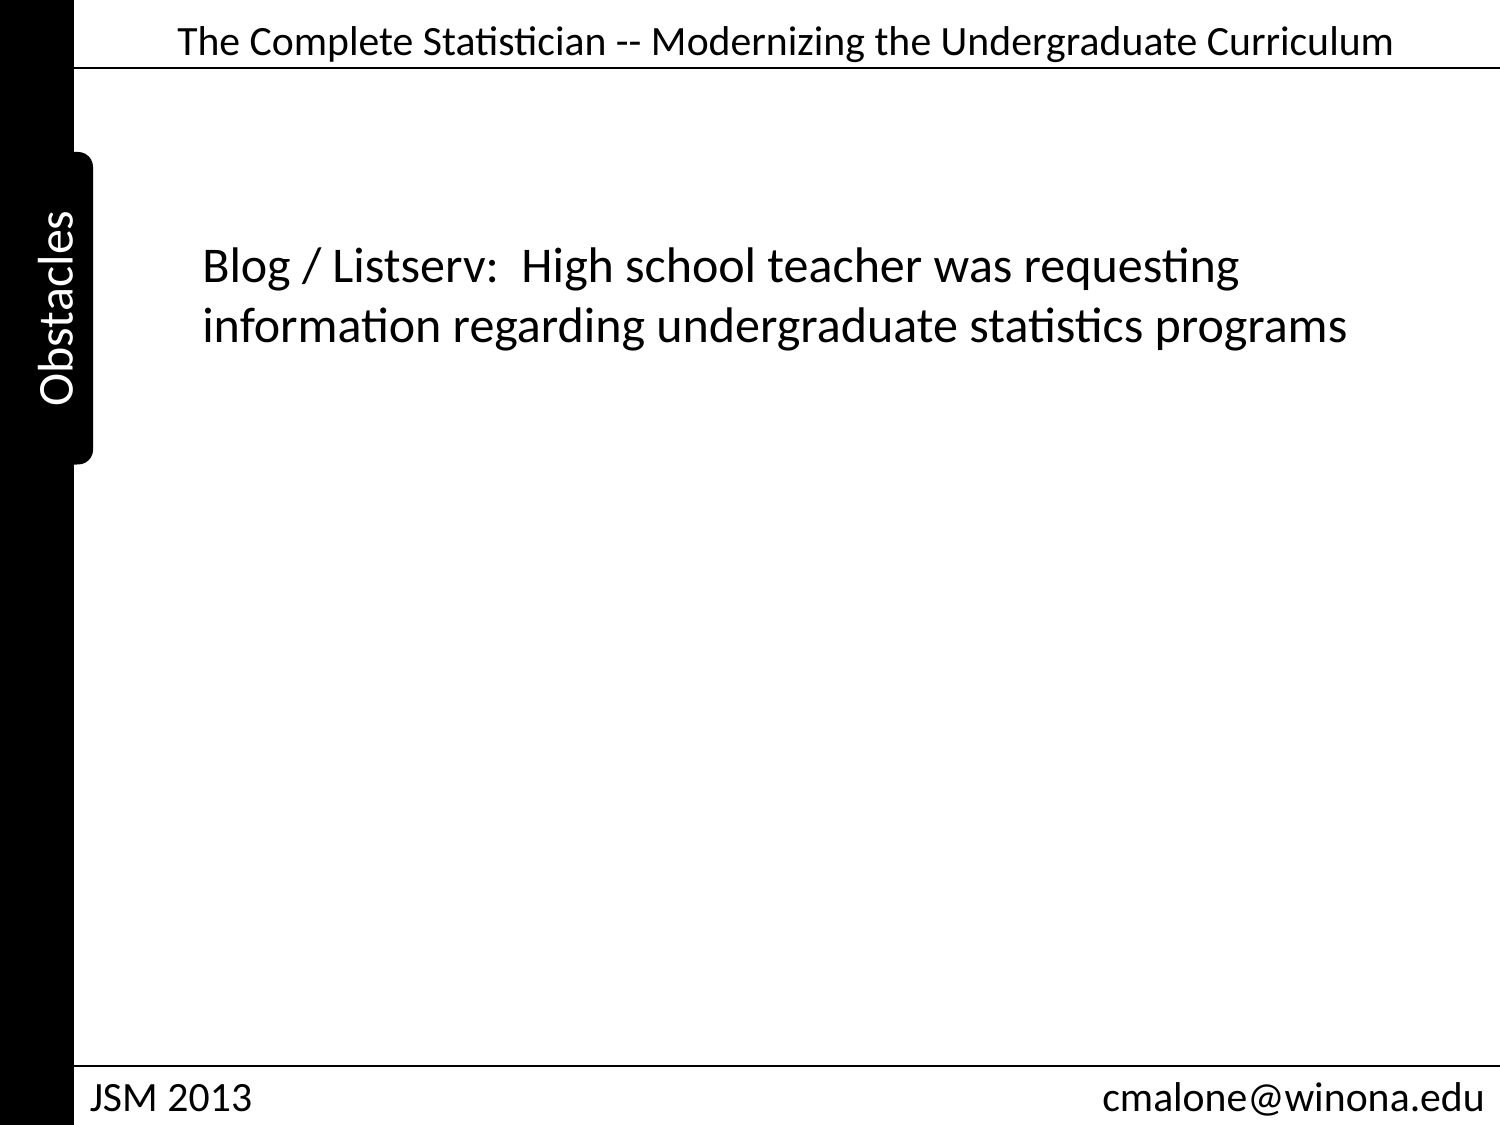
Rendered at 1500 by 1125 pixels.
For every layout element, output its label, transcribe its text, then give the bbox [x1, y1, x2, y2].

text_box [0, 71, 74, 1065]
text_box Obstacles [11, 151, 94, 465]
text_box Blog / Listserv: High school teacher was requesting information regarding undergraduate statistics programs [187, 224, 1450, 360]
